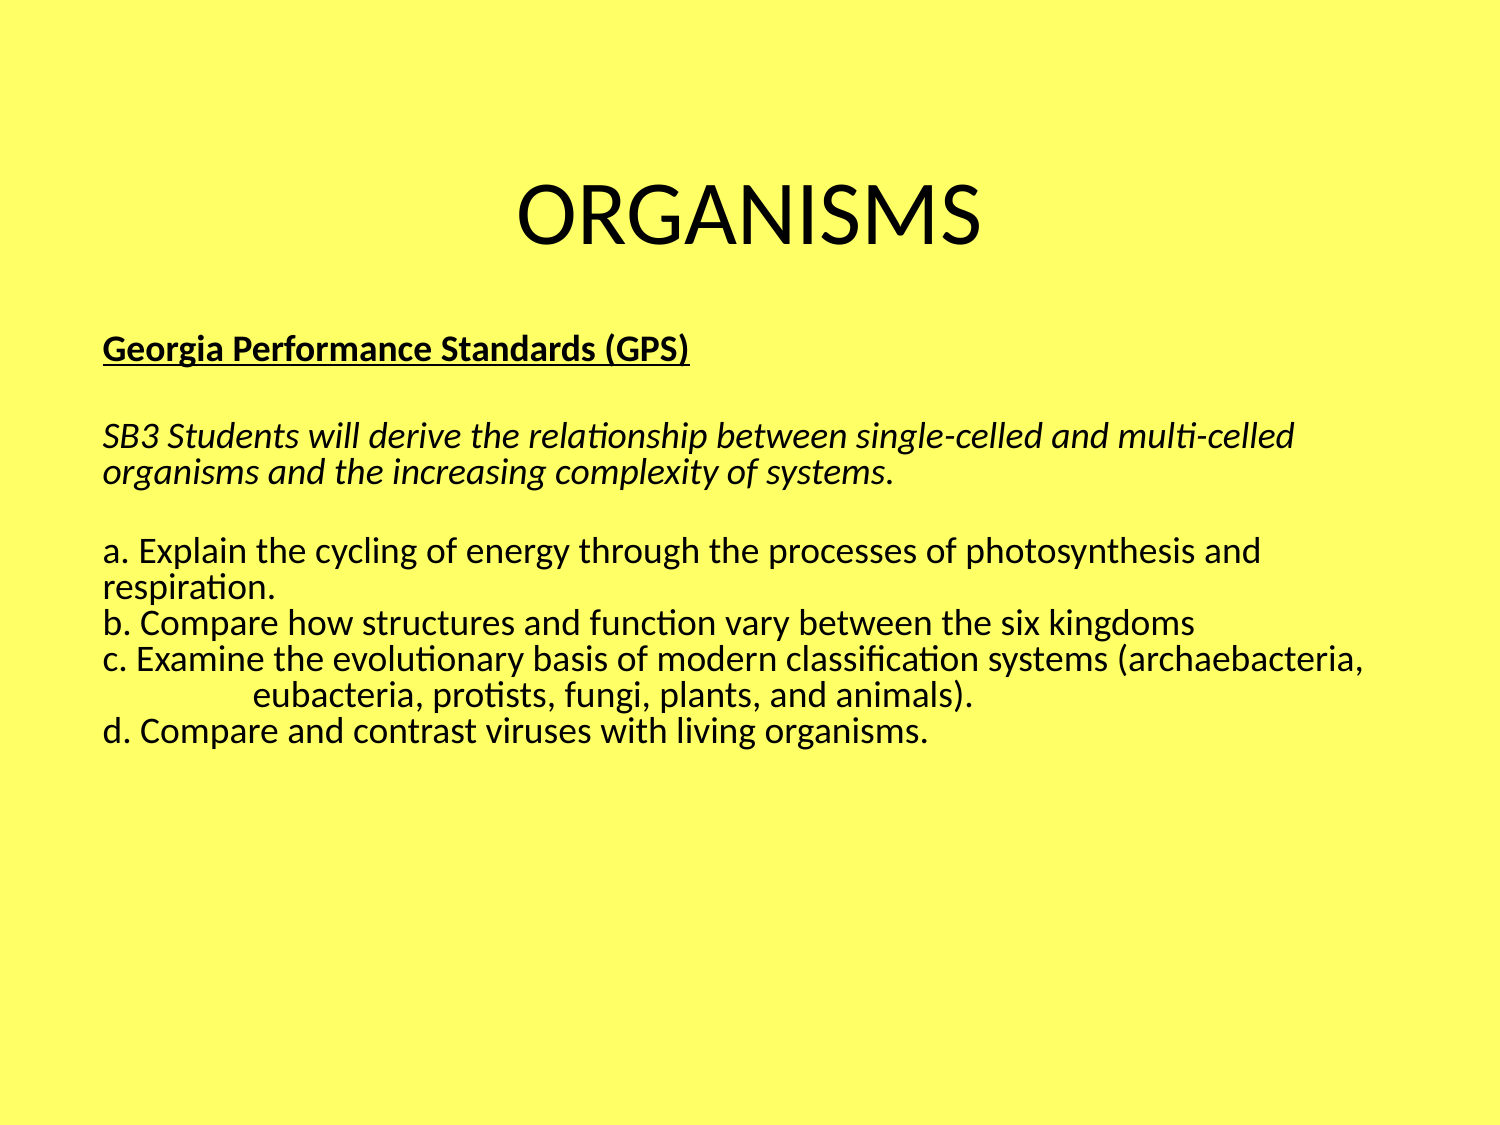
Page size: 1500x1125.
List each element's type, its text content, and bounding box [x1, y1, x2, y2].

subtitle Georgia Performance Standards (GPS) SB3 Students will derive the relationship between single-celled and multi-celled organisms and the increasing complexity of systems. a. Explain the cycling of energy through the processes of photosynthesis and respiration. b. Compare how structures and function vary between the six kingdoms c. Examine the evolutionary basis of modern classification systems (archaebacteria, eubacteria, protists, fungi, plants, and animals). d. Compare and contrast viruses with living organisms. [87, 324, 1413, 925]
title ORGANISMS [112, 87, 1388, 324]
